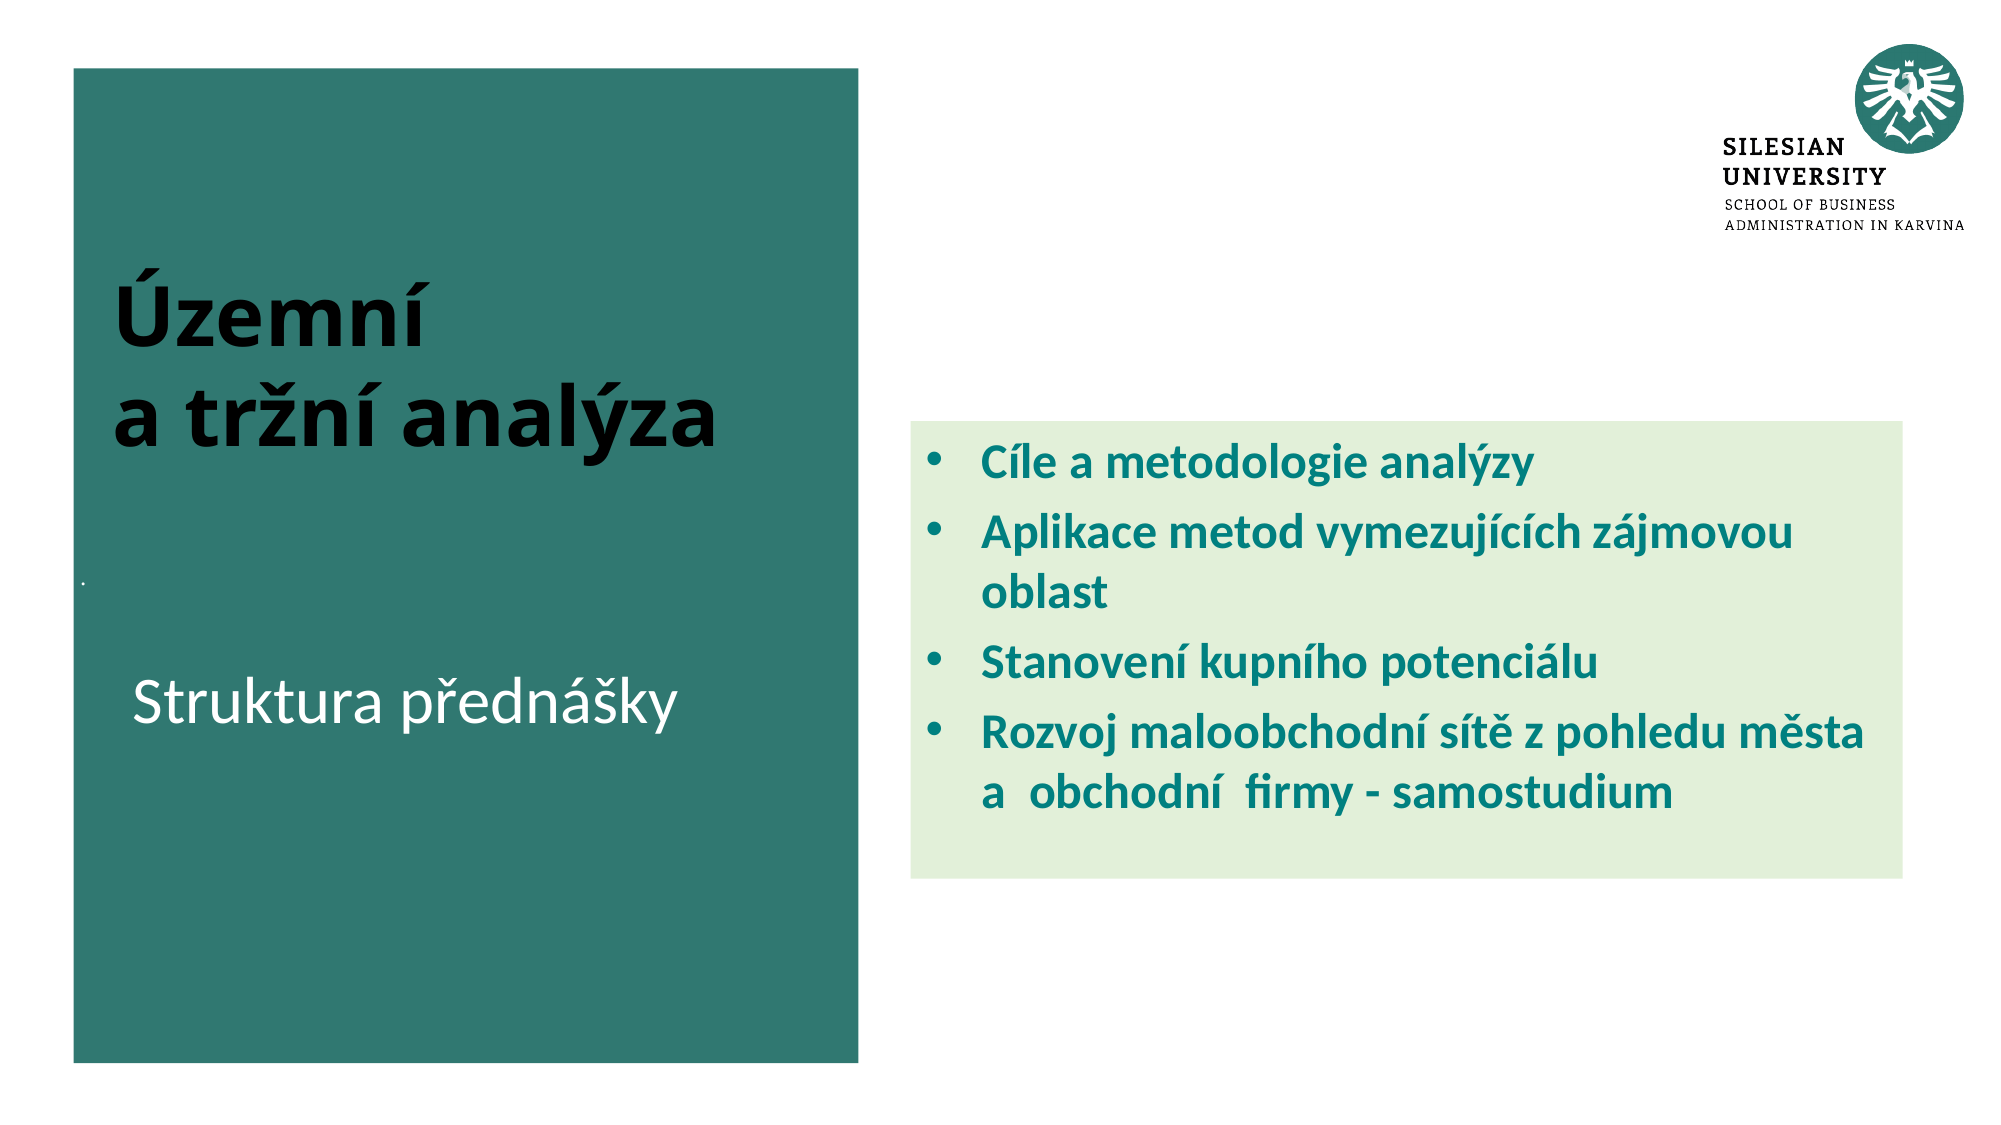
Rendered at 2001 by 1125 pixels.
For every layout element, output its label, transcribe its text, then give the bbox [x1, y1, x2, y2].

picture [1723, 44, 1964, 230]
text_box . [65, 488, 859, 962]
text_box Struktura přednášky [117, 649, 709, 745]
text_box [41, 32, 786, 116]
text_box [73, 67, 860, 1064]
text_box Územní a tržní analýza [97, 256, 803, 488]
text_box Cíle a metodologie analýzy Aplikace metod vymezujících zájmovou oblast Stanovení kupního potenciálu Rozvoj maloobchodní sítě z pohledu města a obchodní firmy - samostudium [910, 421, 1903, 879]
